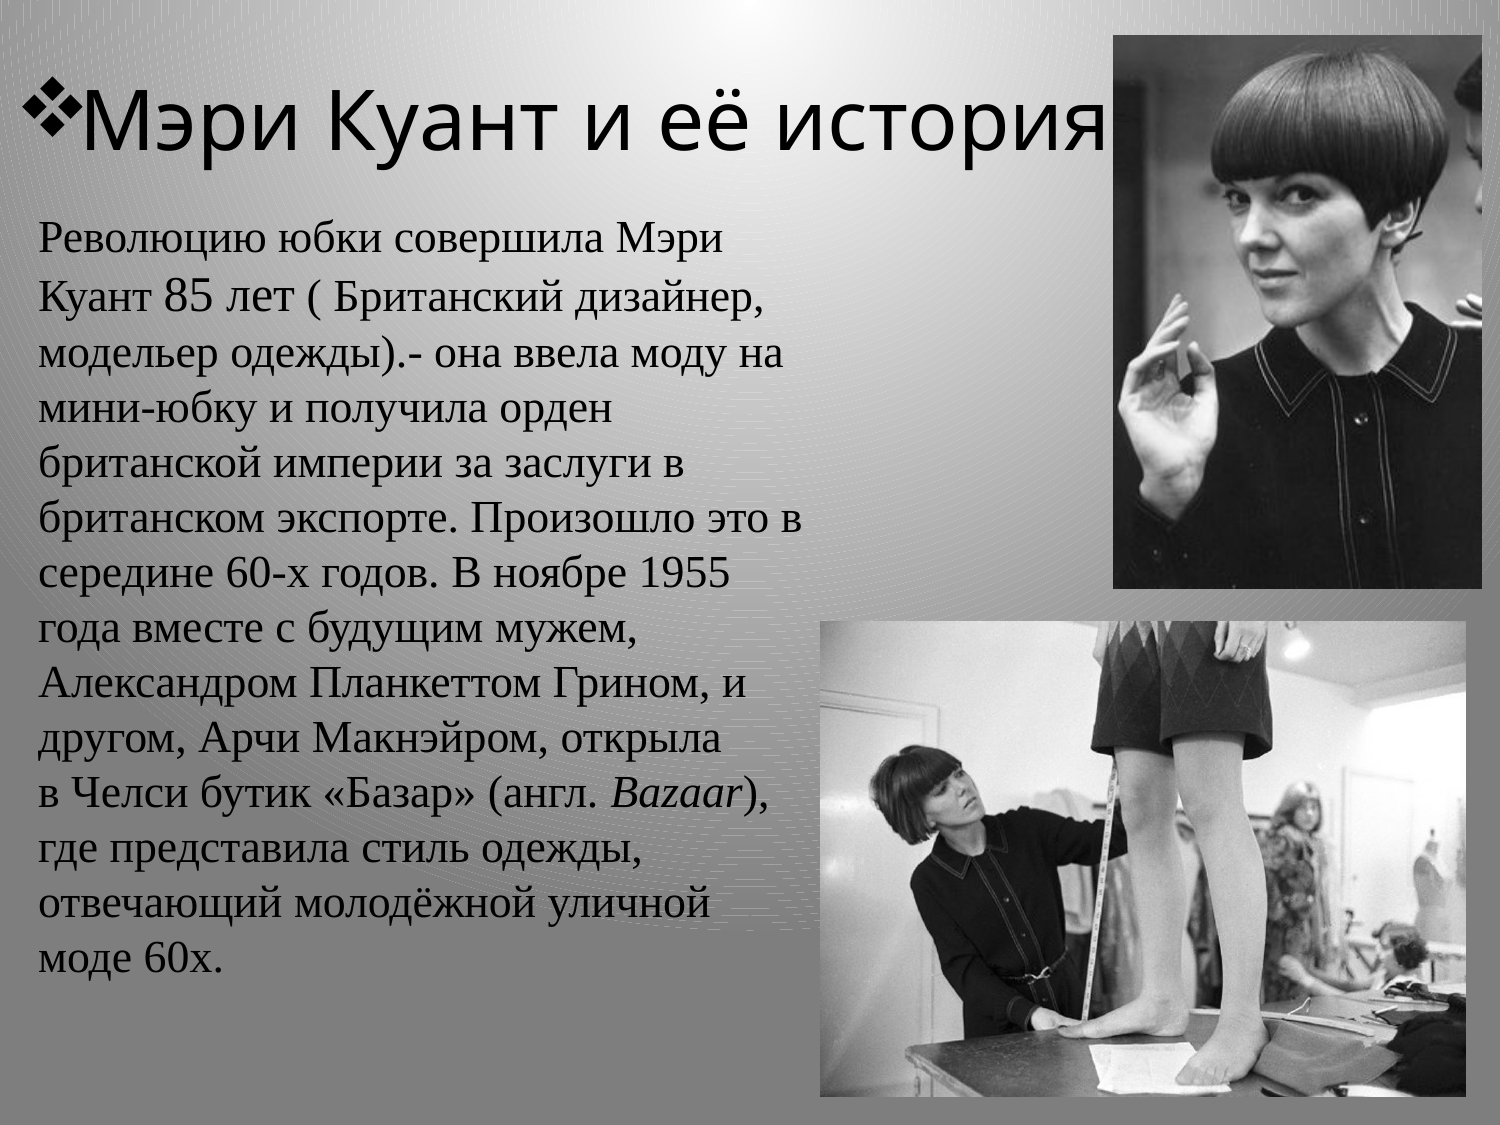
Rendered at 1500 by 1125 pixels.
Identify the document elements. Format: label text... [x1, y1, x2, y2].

picture [1112, 34, 1483, 589]
text_box Революцию юбки совершила Мэри Куант 85 лет ( Британский дизайнер, модельер одежды).- она ввела моду на мини-юбку и получила орден британской империи за заслуги в британском экспорте. Произошло это в середине 60-х годов. В ноябре 1955 года вместе с будущим мужем, Александром Планкеттом Грином, и другом, Арчи Макнэйром, открыла в Челси бутик «Базар» (англ. Bazaar), где представила стиль одежды, отвечающий молодёжной уличной моде 60х. [23, 199, 821, 989]
title Мэри Куант и её история [0, 23, 1315, 211]
picture [820, 620, 1466, 1097]
